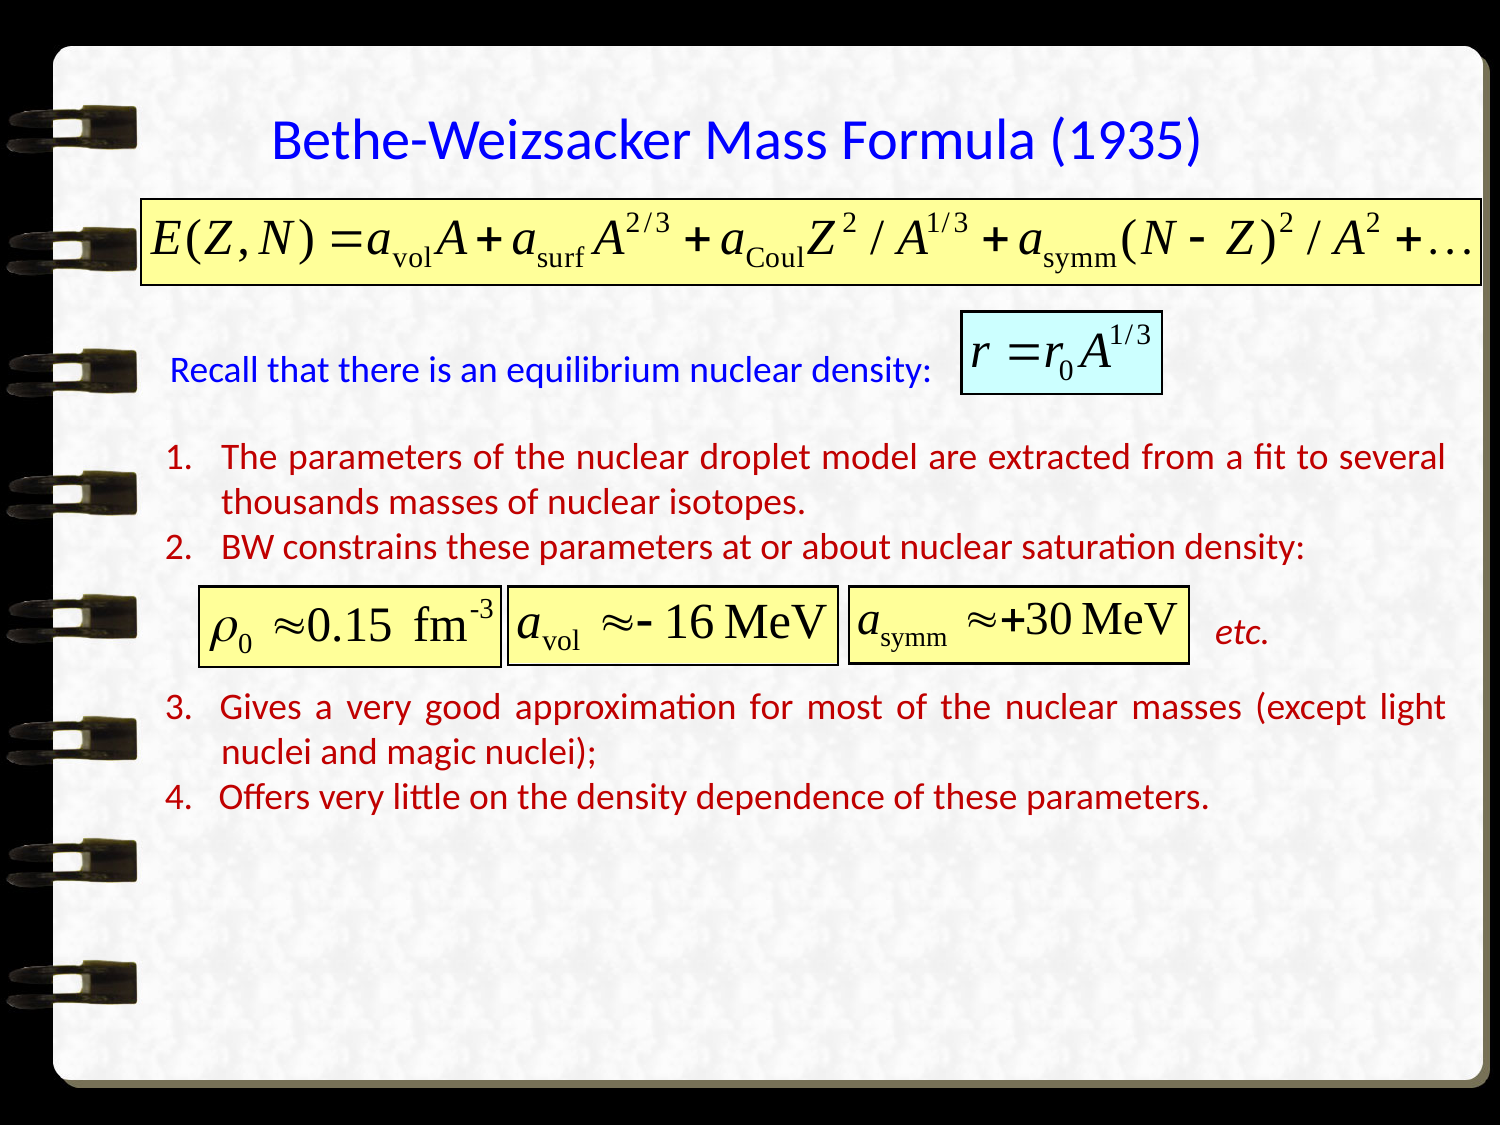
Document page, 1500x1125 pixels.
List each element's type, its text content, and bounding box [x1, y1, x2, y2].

text_box [0, 0, 1500, 75]
text_box The parameters of the nuclear droplet model are extracted from a fit to several thousands masses of nuclear isotopes. BW constrains these parameters at or about nuclear saturation density: [150, 424, 1463, 575]
picture [0, 75, 1500, 1125]
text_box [199, 587, 501, 667]
title Bethe-Weizsacker Mass Formula (1935) [62, 75, 1413, 250]
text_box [508, 587, 838, 664]
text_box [141, 199, 1481, 285]
text_box Recall that there is an equilibrium nuclear density: [154, 337, 957, 398]
text_box etc. [1200, 599, 1286, 660]
text_box 3. Gives a very good approximation for most of the nuclear masses (except light nuclei and magic nuclei); 4. Offers very little on the density dependence of these parameters. [150, 674, 1463, 825]
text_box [962, 312, 1162, 393]
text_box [849, 587, 1189, 663]
